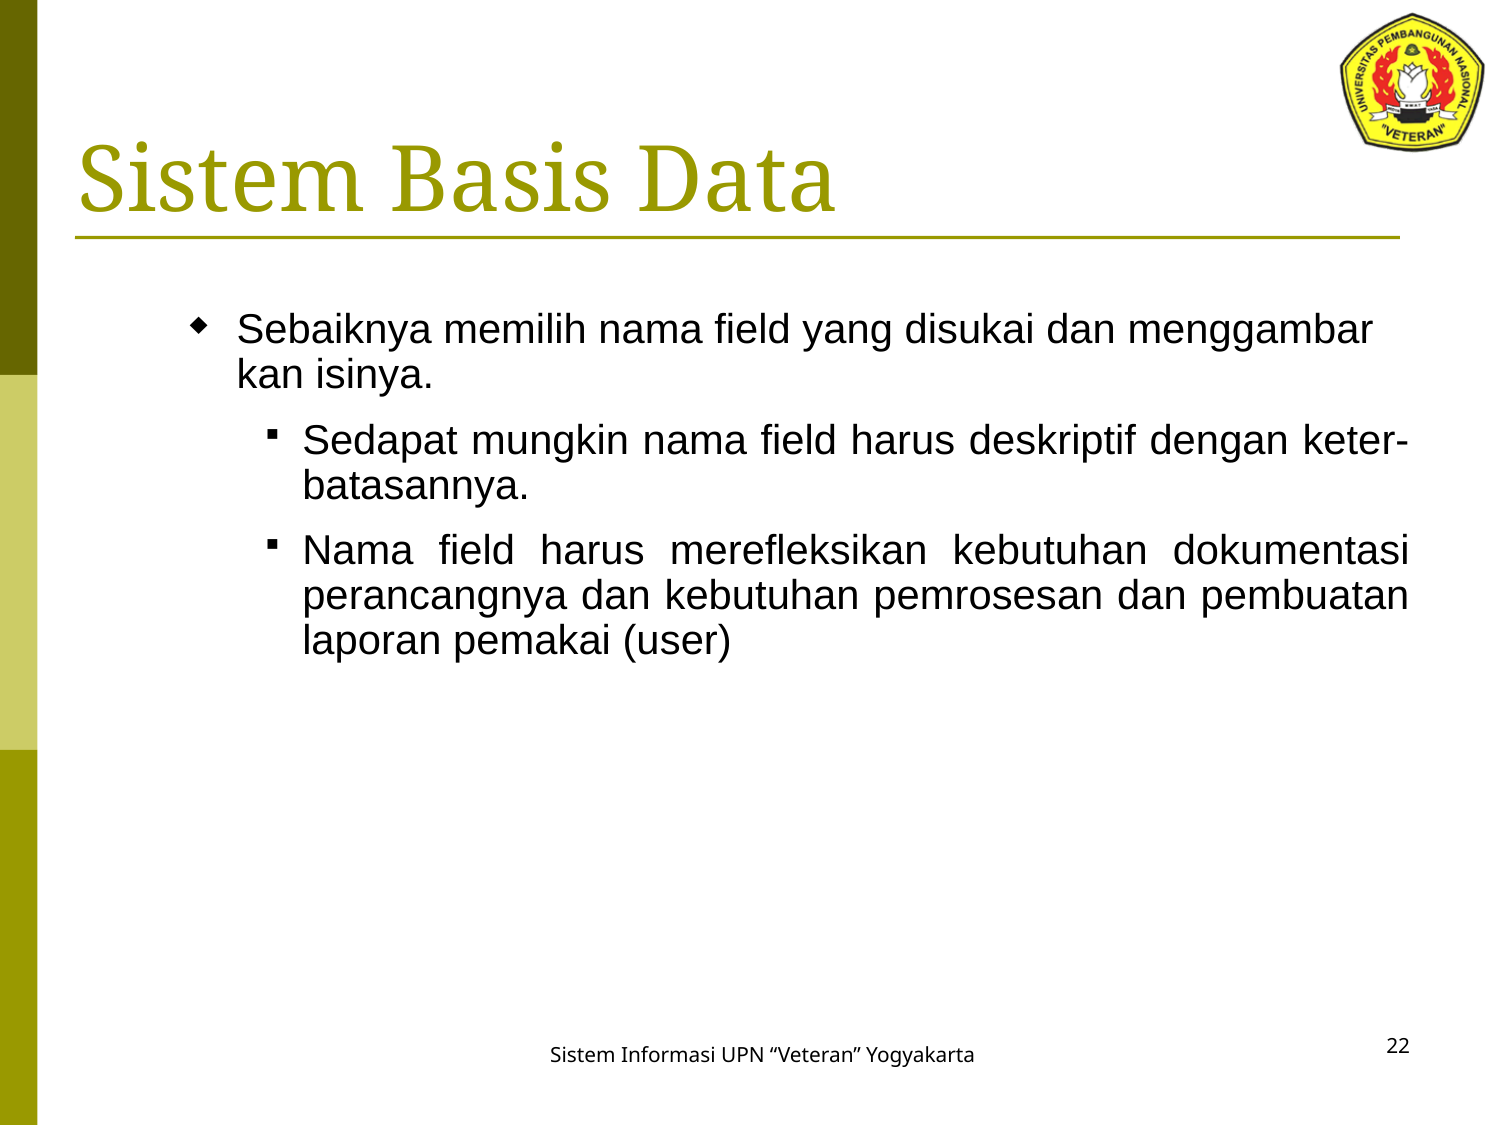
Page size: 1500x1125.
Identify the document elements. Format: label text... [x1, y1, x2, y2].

picture [1337, 11, 1488, 154]
slide_number 22 [1074, 1024, 1426, 1101]
text_box Sebaiknya memilih nama field yang disukai dan menggambar kan isinya. Sedapat mungkin nama field harus deskriptif dengan keter-batasannya. Nama field harus merefleksikan kebutuhan dokumentasi perancangnya dan kebutuhan pemrosesan dan pembuatan laporan pemakai (user) [99, 299, 1425, 800]
title Sistem Basis Data [62, 49, 1413, 238]
